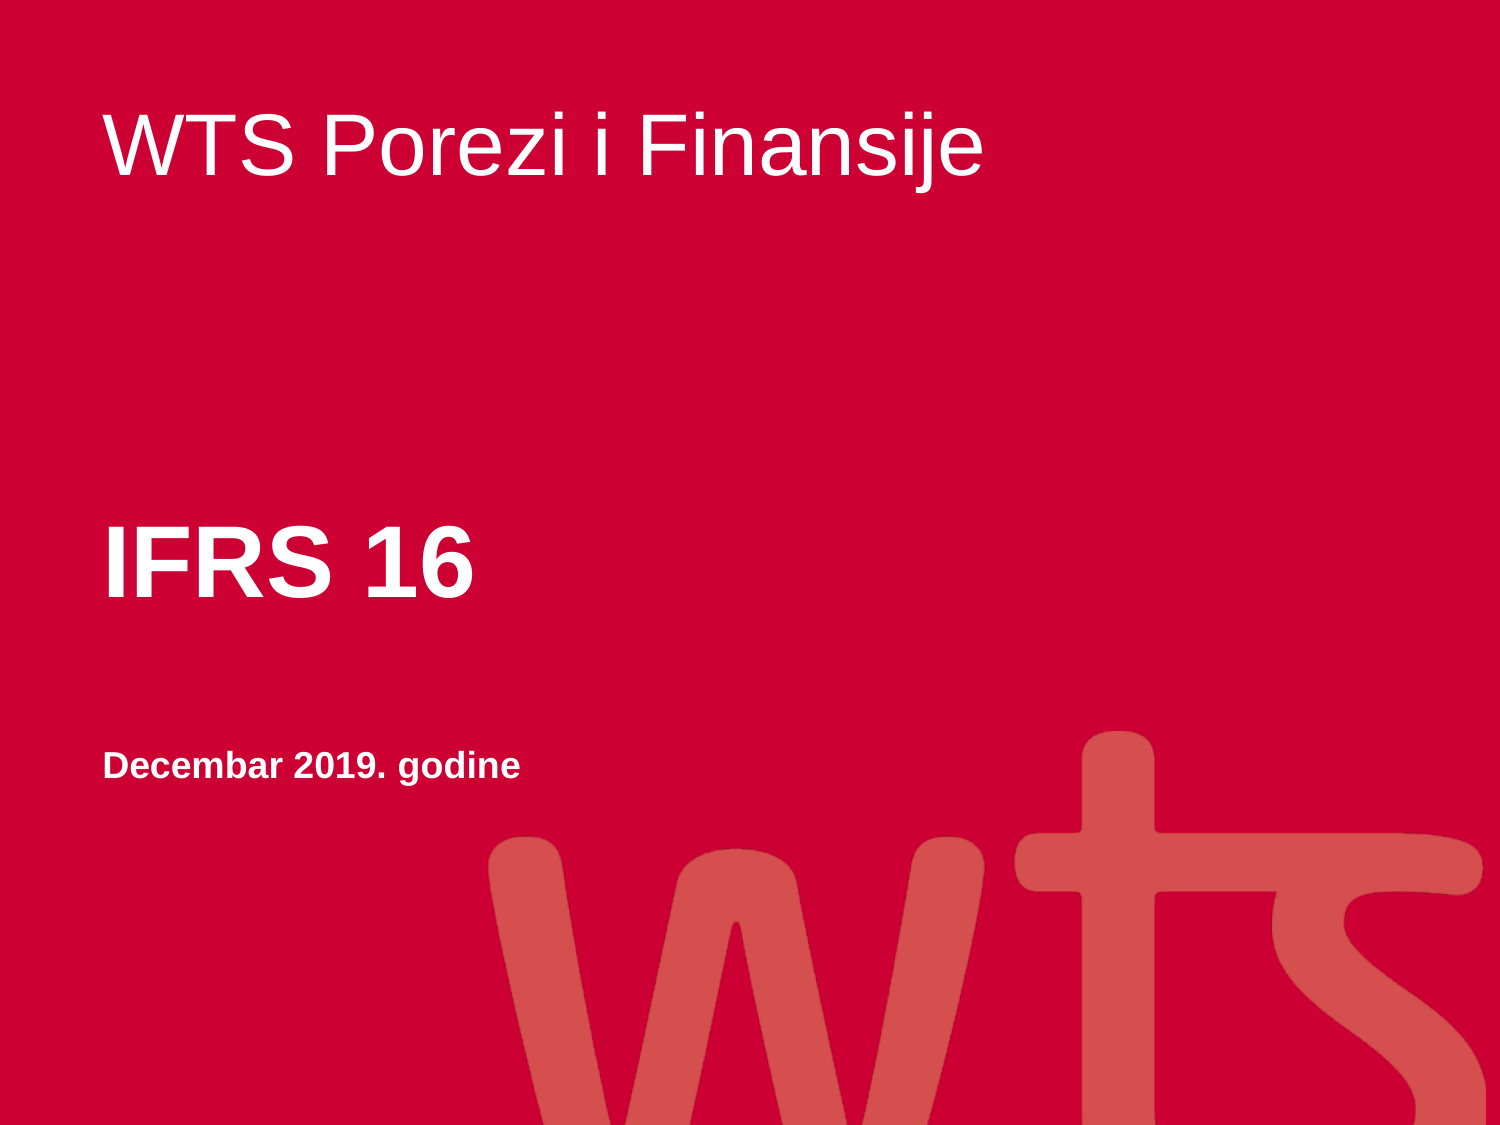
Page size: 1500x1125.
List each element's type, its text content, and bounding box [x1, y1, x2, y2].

title WTS Porezi i Finansije IFRS 16 Decembar 2019. godine [102, 570, 1376, 787]
